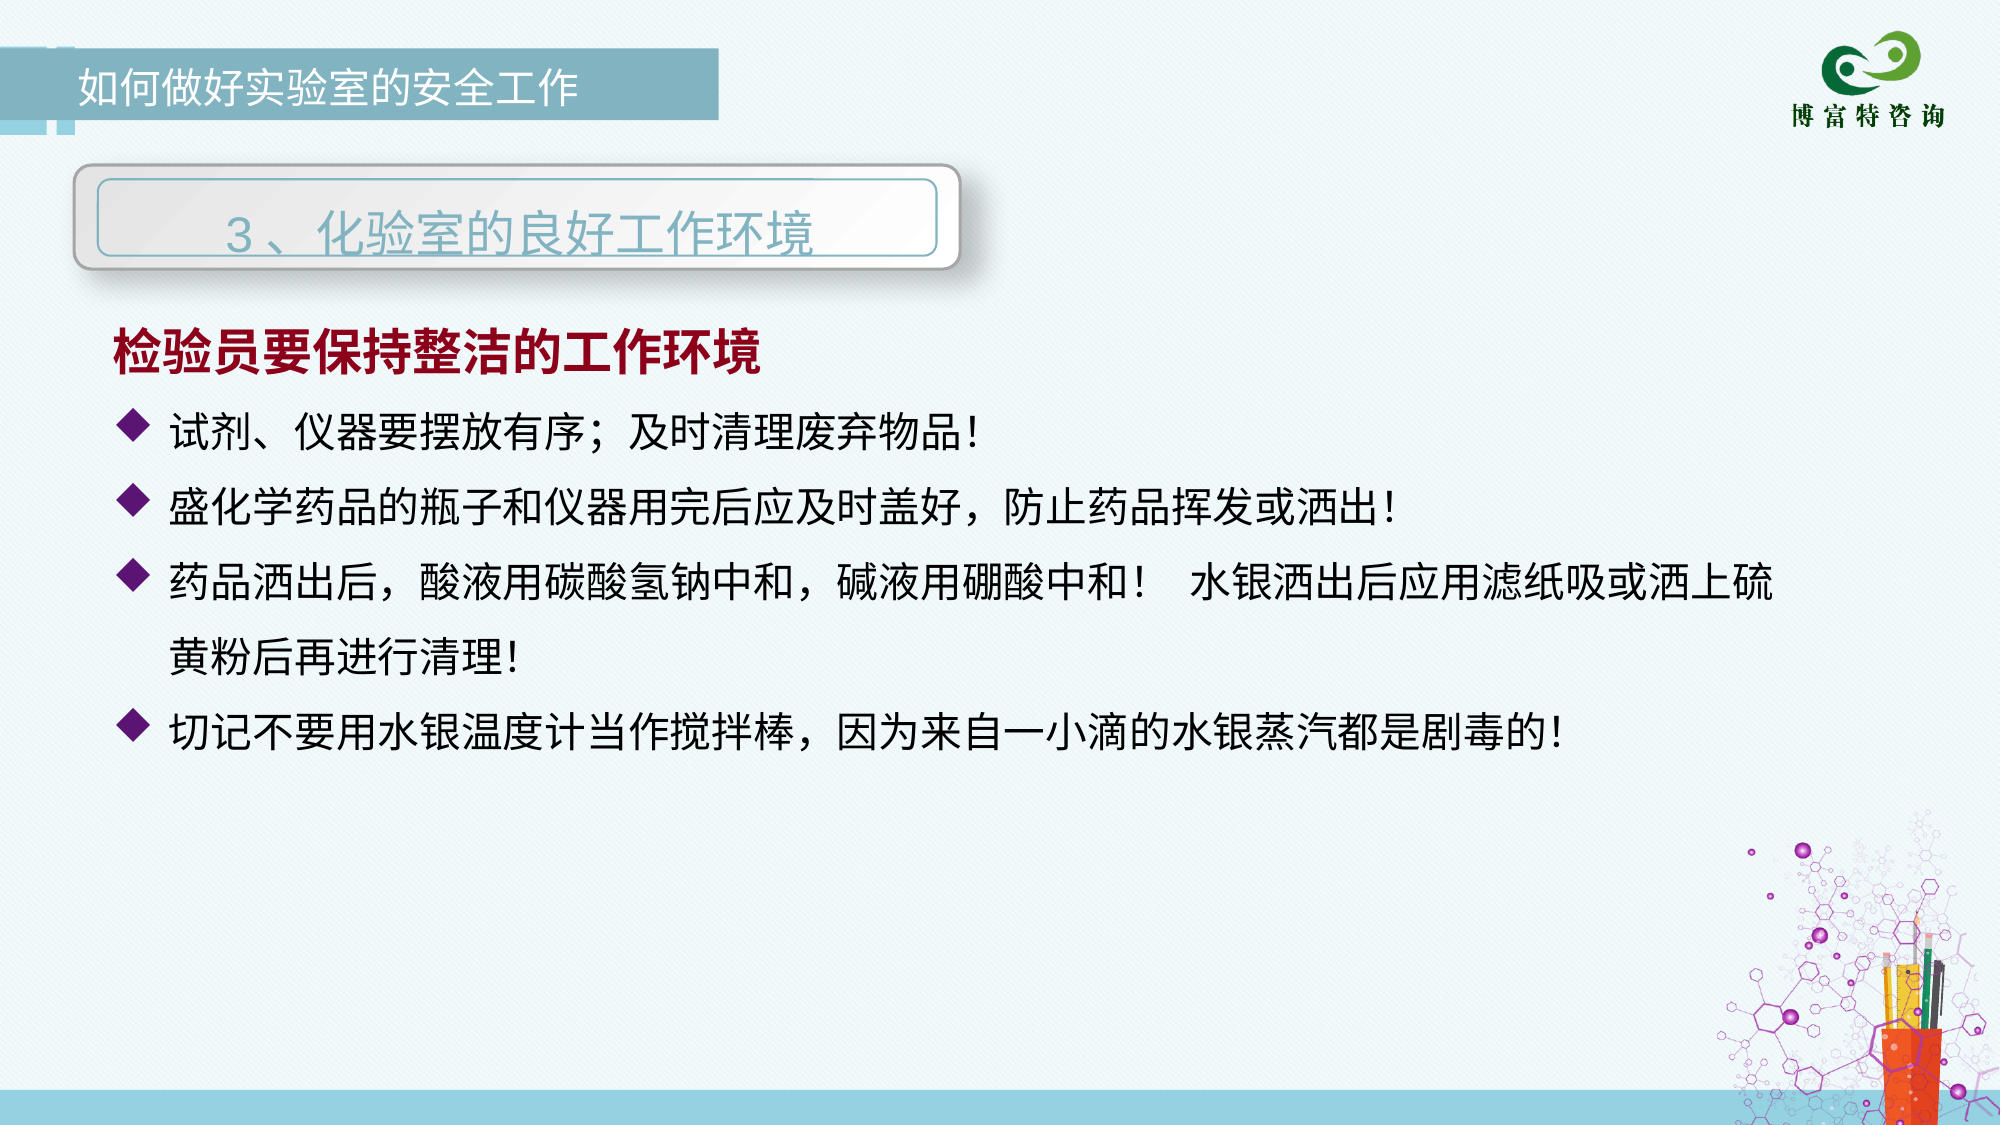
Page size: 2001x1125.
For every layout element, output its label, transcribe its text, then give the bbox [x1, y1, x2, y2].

text_box 检验员要保持整洁的工作环境 试剂、仪器要摆放有序；及时清理废弃物品！ 盛化学药品的瓶子和仪器用完后应及时盖好，防止药品挥发或洒出！ 药品洒出后，酸液用碳酸氢钠中和，碱液用硼酸中和！ 水银洒出后应用滤纸吸或洒上硫黄粉后再进行清理！ 切记不要用水银温度计当作搅拌棒，因为来自一小滴的水银蒸汽都是剧毒的！ [97, 283, 1799, 764]
picture [0, 0, 2001, 1125]
list 如何做好实验室的安全工作 [63, 48, 652, 121]
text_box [74, 165, 961, 270]
